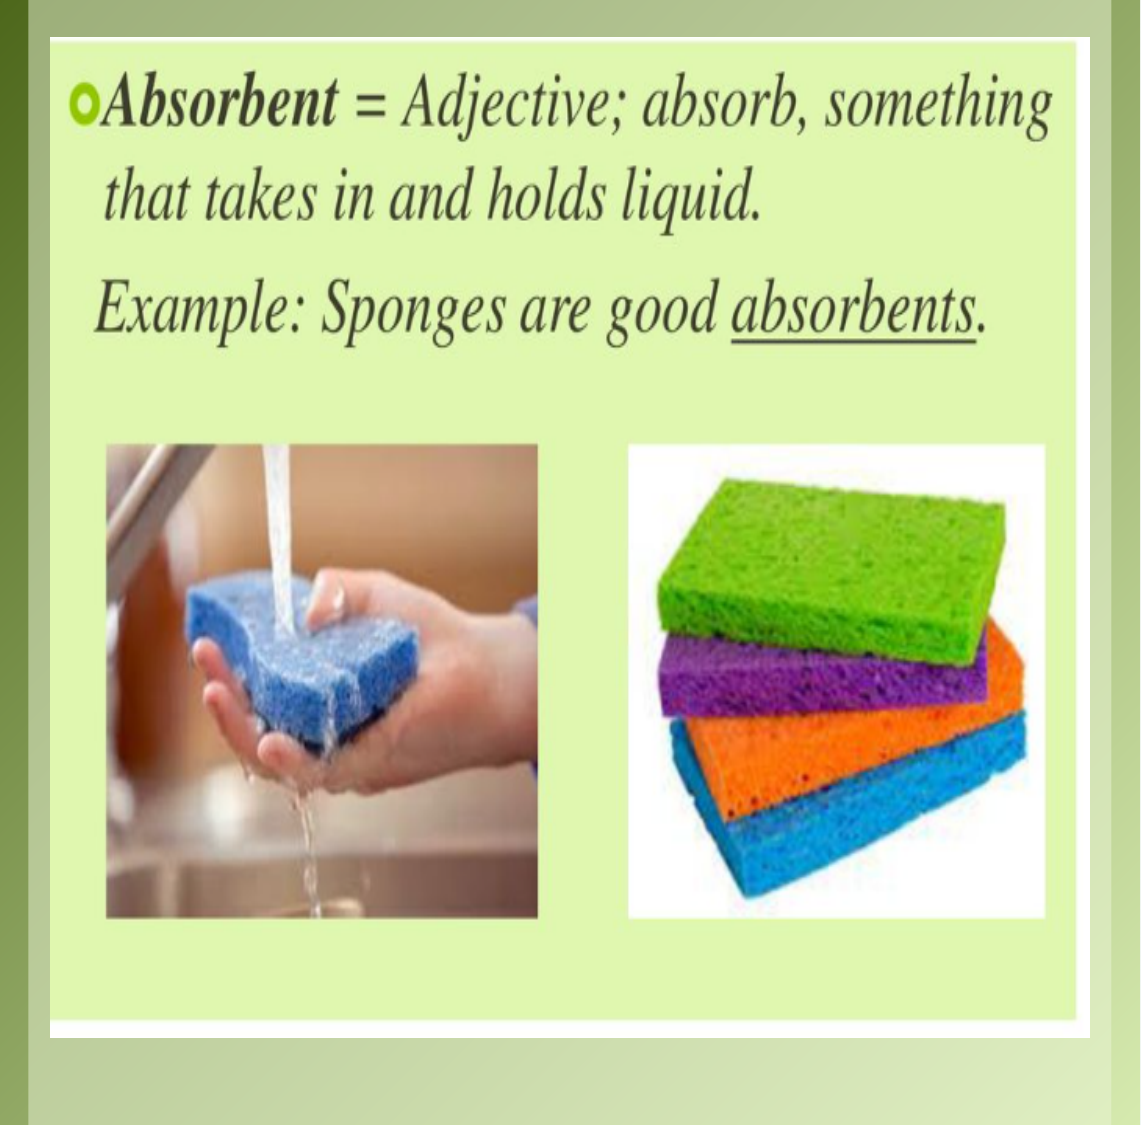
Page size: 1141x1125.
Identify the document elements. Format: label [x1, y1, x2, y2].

picture [50, 37, 1090, 1038]
